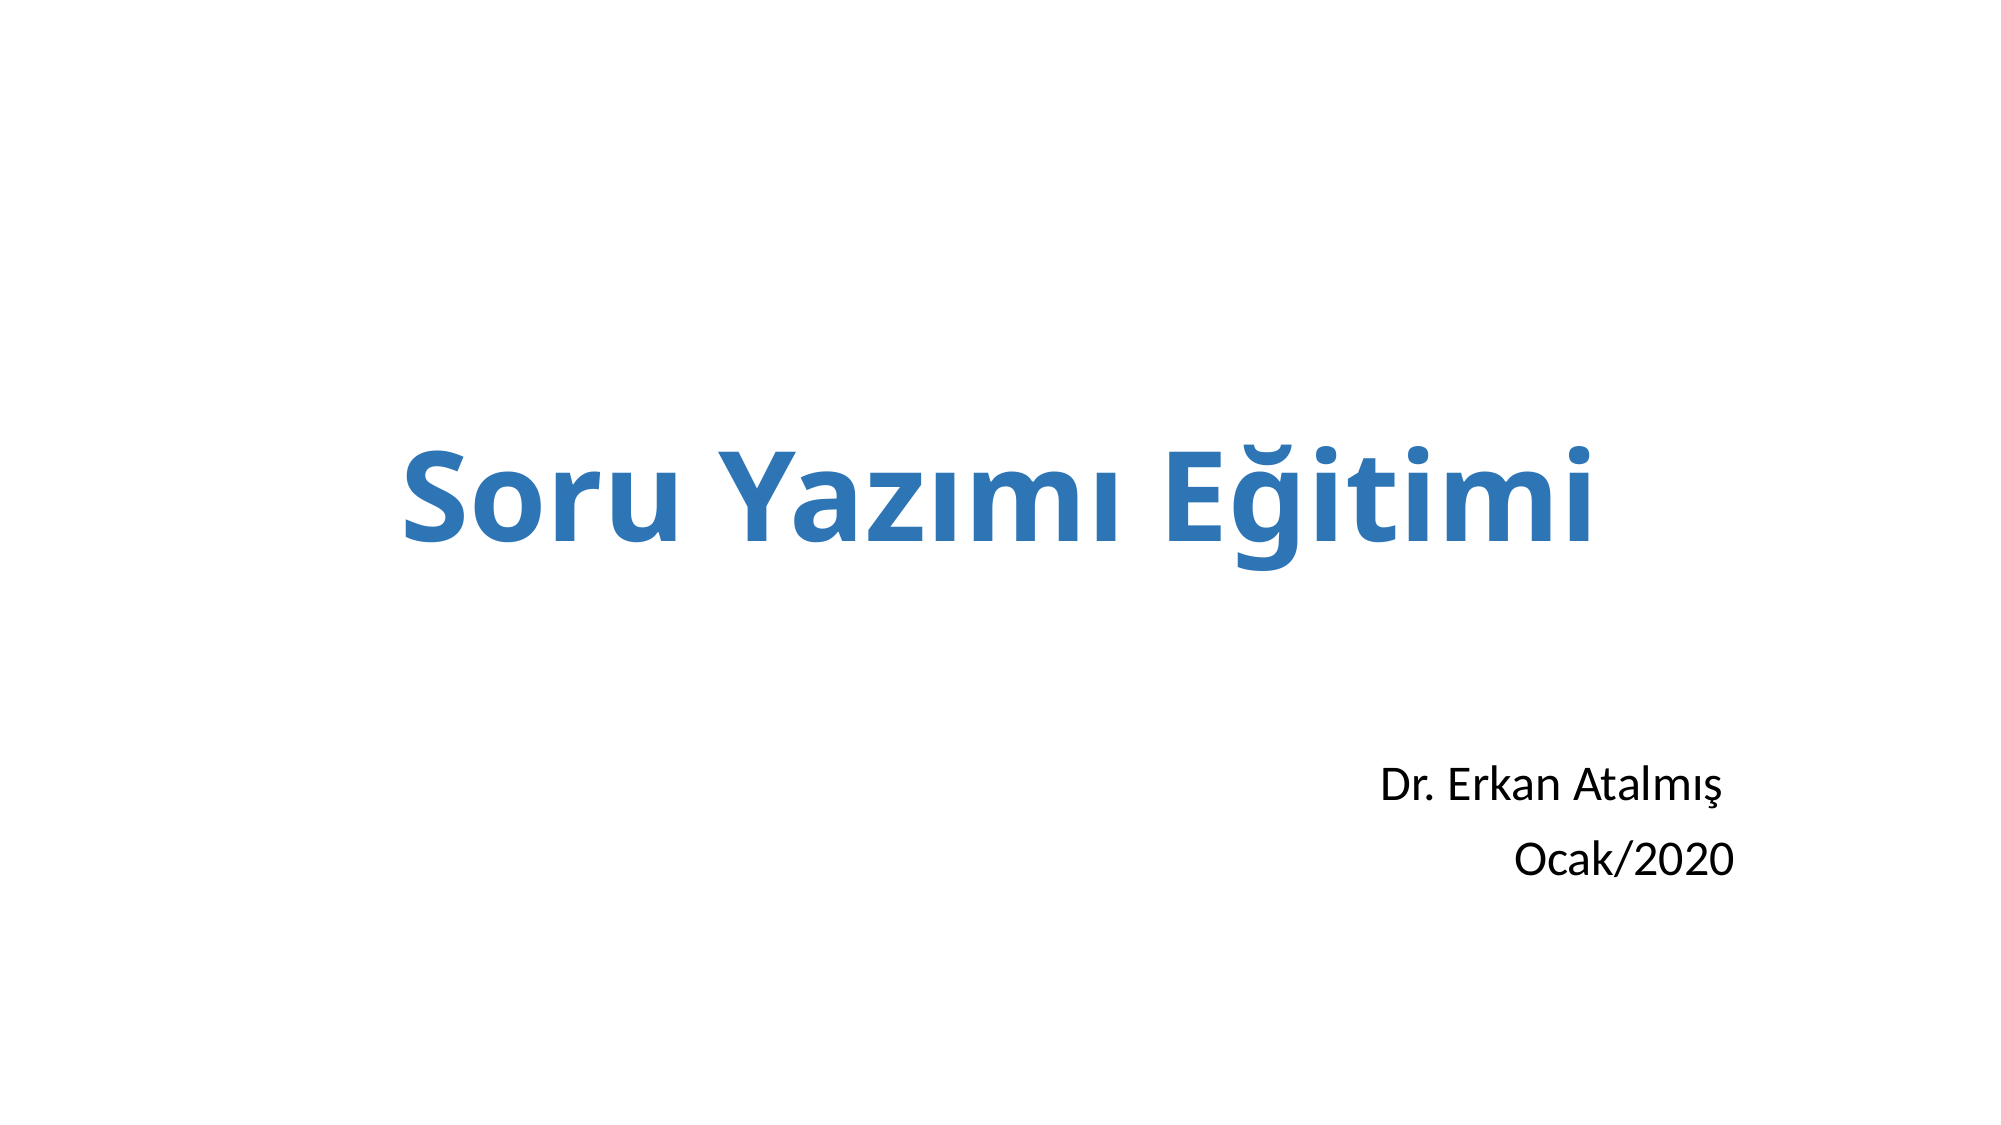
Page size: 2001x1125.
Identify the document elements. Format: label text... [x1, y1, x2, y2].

subtitle Dr. Erkan Atalmış Ocak/2020 [249, 750, 1750, 947]
title Soru Yazımı Eğitimi [249, 184, 1750, 576]
